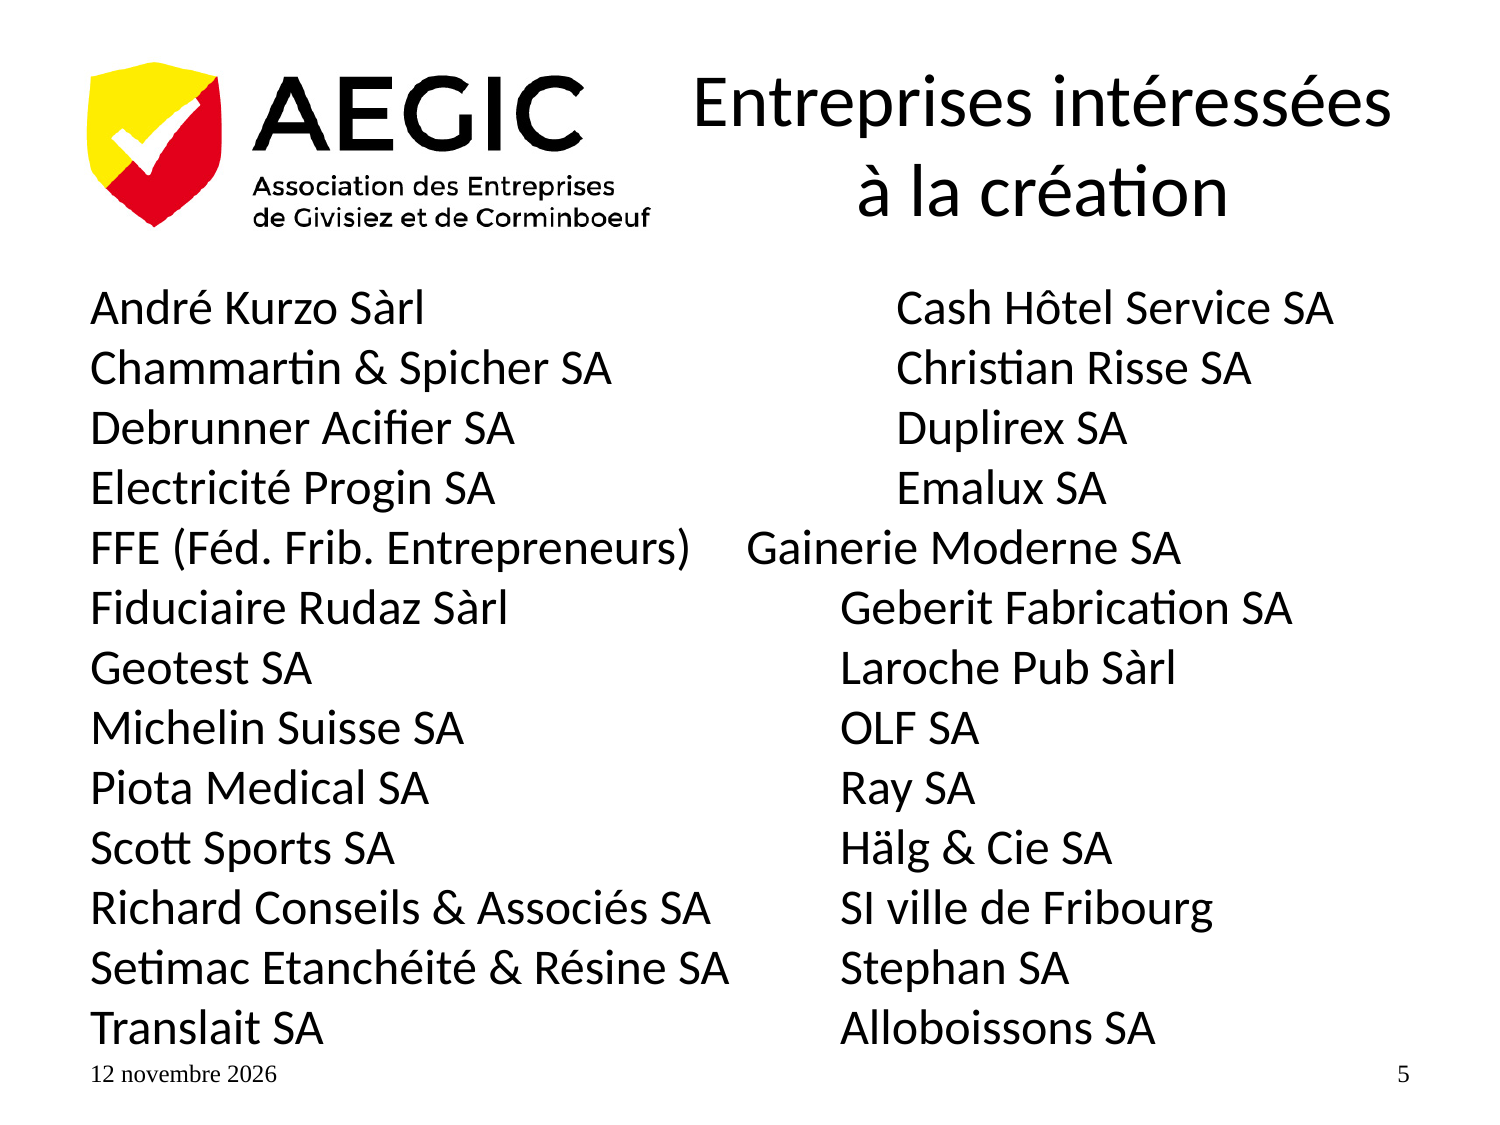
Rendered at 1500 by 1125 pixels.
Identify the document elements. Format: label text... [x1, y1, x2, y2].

list André Kurzo Sàrl Cash Hôtel Service SA Chammartin & Spicher SA Christian Risse SA Debrunner Acifier SA Duplirex SA Electricité Progin SA Emalux SA FFE (Féd. Frib. Entrepreneurs) Gainerie Moderne SA Fiduciaire Rudaz Sàrl Geberit Fabrication SA Geotest SA Laroche Pub Sàrl Michelin Suisse SA OLF SA Piota Medical SA Ray SA Scott Sports SA Hälg & Cie SA Richard Conseils & Associés SA SI ville de Fribourg Setimac Etanchéité & Résine SA Stephan SA Translait SA Alloboissons SA [75, 267, 1425, 1065]
slide_number 5 [1074, 1042, 1425, 1103]
title Entreprises intéressées à la création [661, 45, 1425, 238]
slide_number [75, 1042, 425, 1103]
picture [70, 49, 661, 238]
